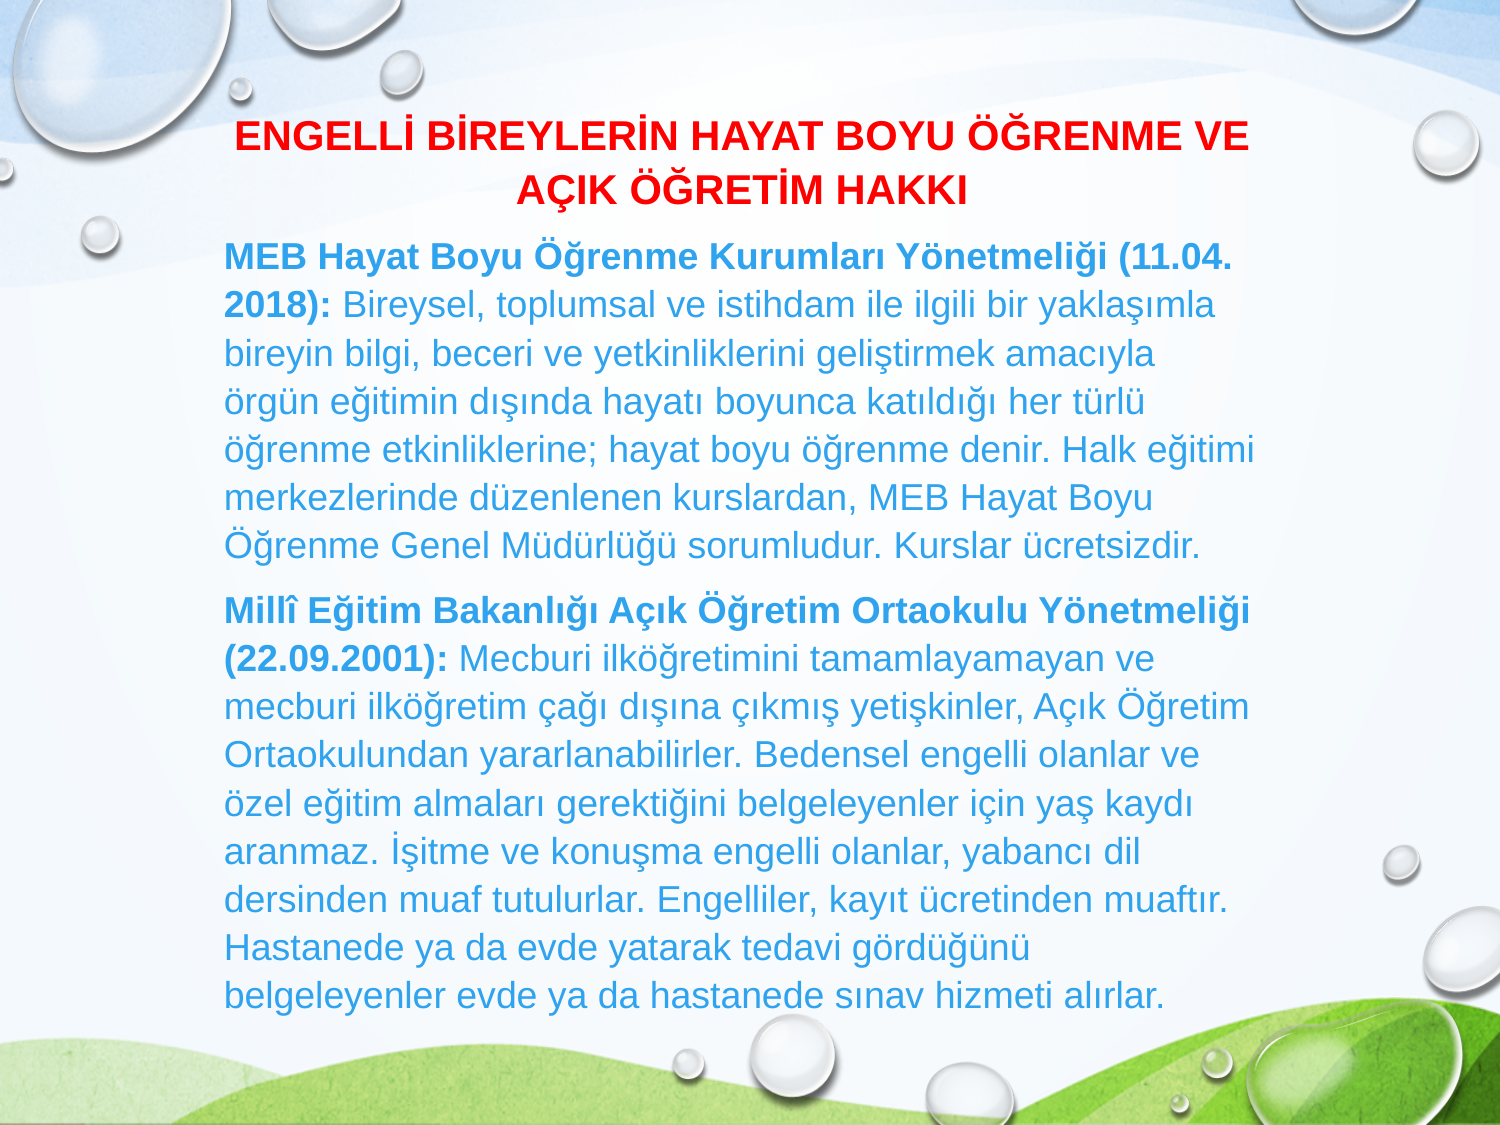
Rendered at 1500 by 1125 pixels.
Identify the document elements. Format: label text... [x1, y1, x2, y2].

text_box ENGELLİ BİREYLERİN HAYAT BOYU ÖĞRENME VE AÇIK ÖĞRETİM HAKKI MEB Hayat Boyu Öğrenme Kurumları Yönetmeliği (11.04. 2018): Bireysel, toplumsal ve istihdam ile ilgili bir yaklaşımla bireyin bilgi, beceri ve yetkinliklerini geliştirmek amacıyla örgün eğitimin dışında hayatı boyunca katıldığı her türlü öğrenme etkinliklerine; hayat boyu öğrenme denir. Halk eğitimi merkezlerinde düzenlenen kurslardan, MEB Hayat Boyu Öğrenme Genel Müdürlüğü sorumludur. Kurslar ücretsizdir. Millî Eğitim Bakanlığı Açık Öğretim Ortaokulu Yönetmeliği (22.09.2001): Mecburi ilköğretimini tamamlayamayan ve mecburi ilköğretim çağı dışına çıkmış yetişkinler, Açık Öğretim Ortaokulundan yararlanabilirler. Bedensel engelli olanlar ve özel eğitim almaları gerektiğini belgeleyenler için yaş kaydı aranmaz. İşitme ve konuşma engelli olanlar, yabancı dil dersinden muaf tutulurlar. Engelliler, kayıt ücretinden muaftır. Hastanede ya da evde yatarak tedavi gördüğünü belgeleyenler evde ya da hastanede sınav hizmeti alırlar. [209, 98, 1275, 1024]
picture [0, 0, 1500, 1125]
